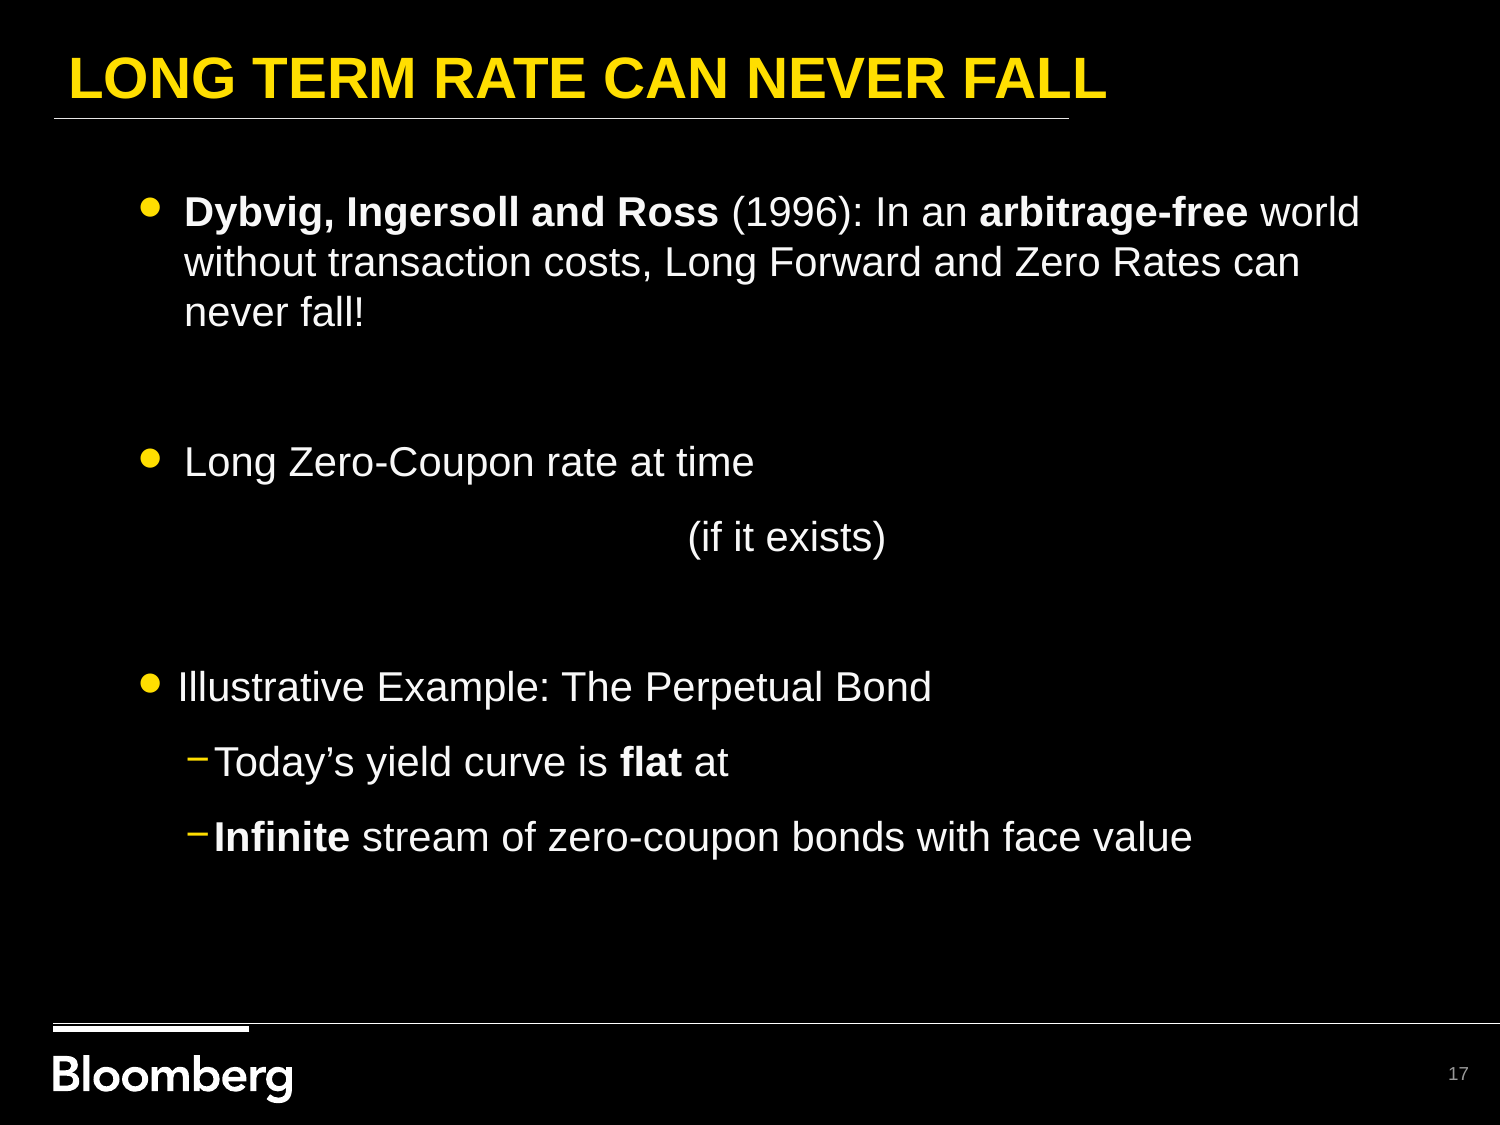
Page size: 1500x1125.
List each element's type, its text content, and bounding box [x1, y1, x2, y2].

title long term rate can never fall [53, 59, 1397, 119]
slide_number 17 [1146, 1042, 1484, 1103]
